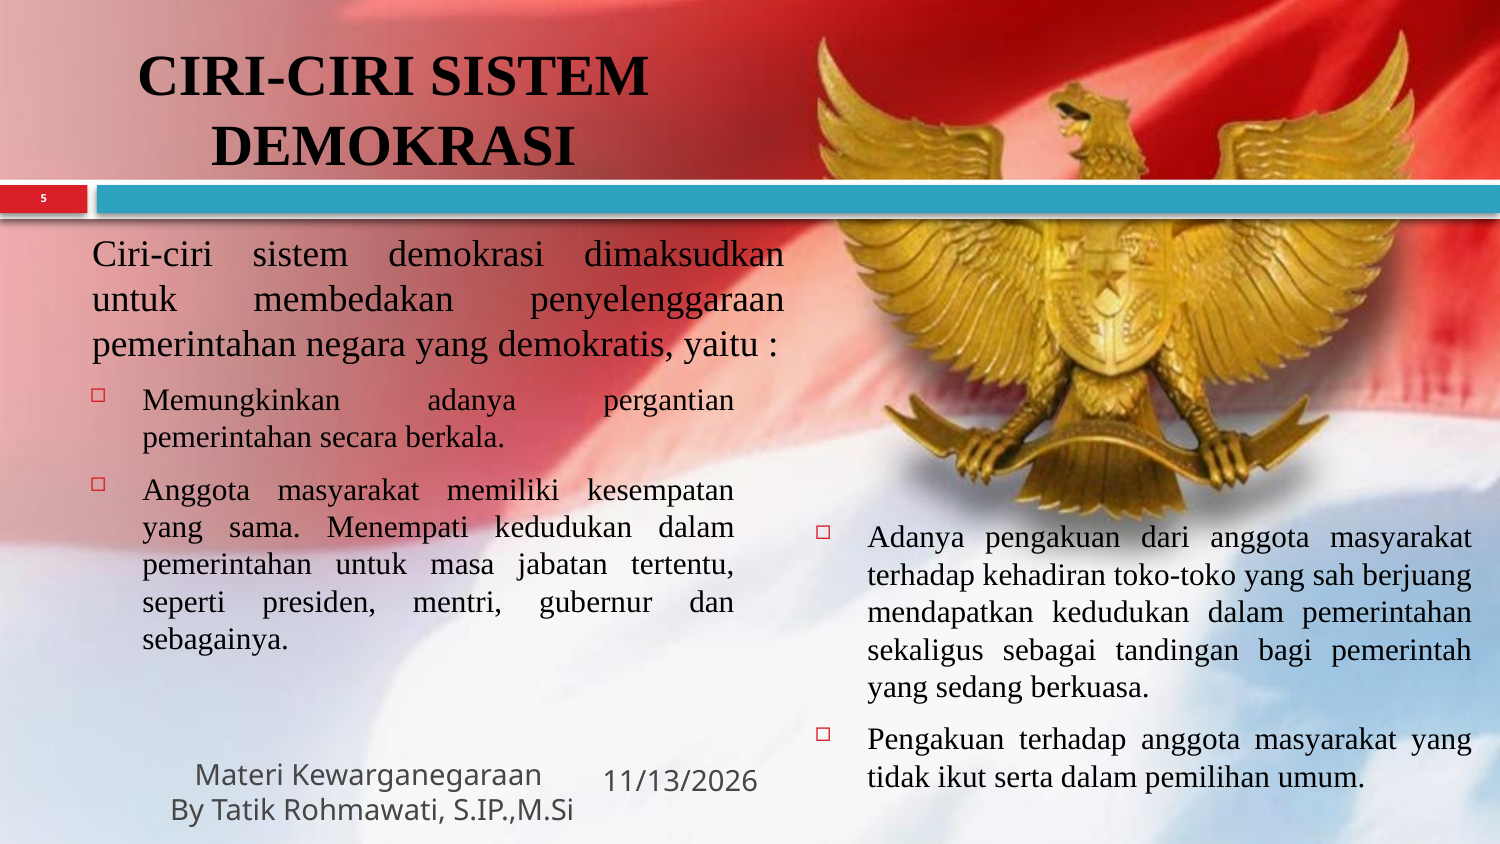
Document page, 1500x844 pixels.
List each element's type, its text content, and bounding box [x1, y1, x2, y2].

picture [0, 219, 1500, 844]
picture [800, 0, 1500, 179]
text_box Adanya pengakuan dari anggota masyarakat terhadap kehadiran toko-toko yang sah berjuang mendapatkan kedudukan dalam pemerintahan sekaligus sebagai tandingan bagi pemerintah yang sedang berkuasa. Pengakuan terhadap anggota masyarakat yang tidak ikut serta dalam pemilihan umum. [799, 509, 1488, 814]
footer Materi Kewarganegaraan By Tatik Rohmawati, S.IP.,M.Si [99, 768, 638, 814]
title CIRI-CIRI SISTEM DEMOKRASI [0, 0, 800, 185]
list Memungkinkan adanya pergantian pemerintahan secara berkala. Anggota masyarakat memiliki kesempatan yang sama. Menempati kedudukan dalam pemerintahan untuk masa jabatan tertentu, seperti presiden, mentri, gubernur dan sebagainya. [75, 371, 750, 722]
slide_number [587, 759, 800, 805]
slide_number 5 [0, 184, 88, 215]
list Ciri-ciri sistem demokrasi dimaksudkan untuk membedakan penyelenggaraan pemerintahan negara yang demokratis, yaitu : [24, 221, 800, 397]
text_box [125, 397, 763, 768]
